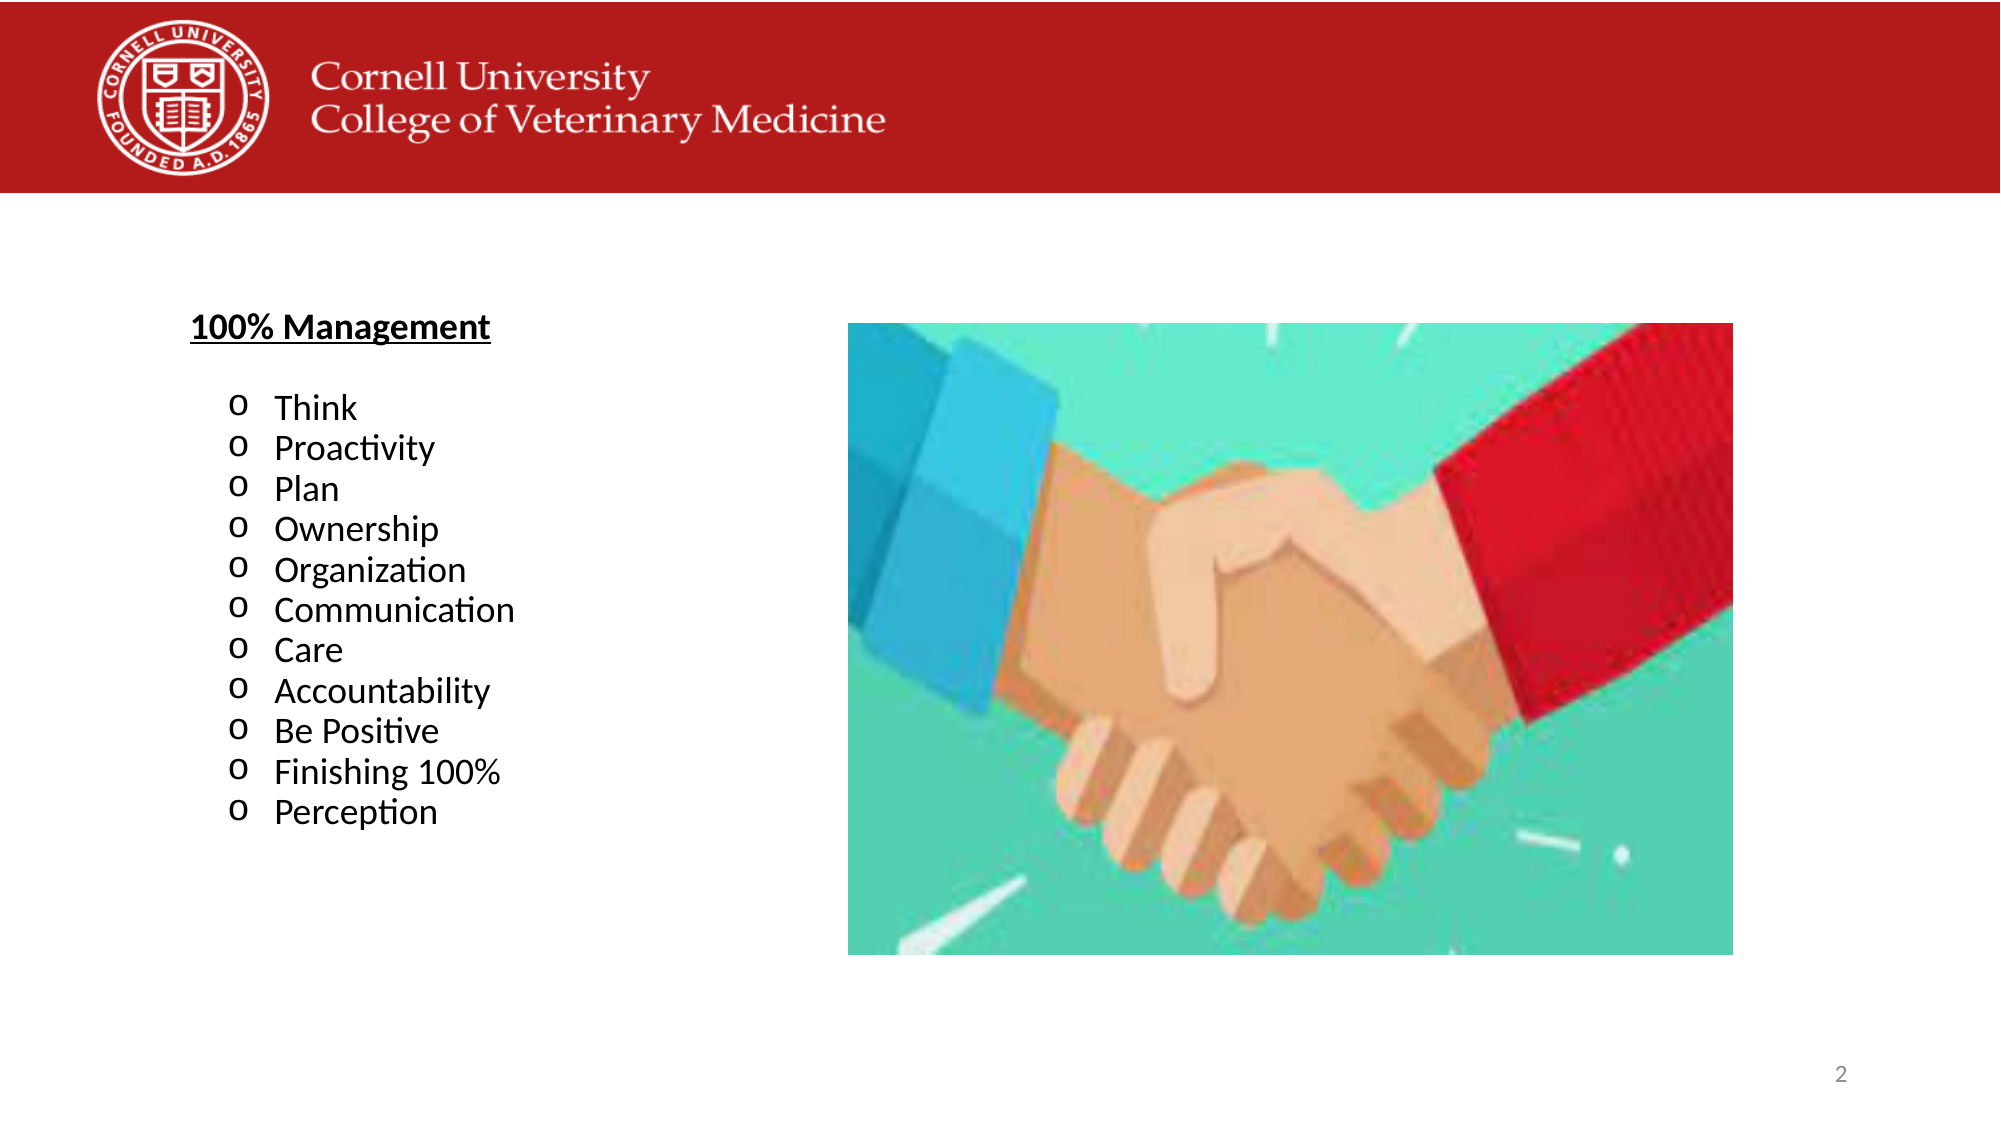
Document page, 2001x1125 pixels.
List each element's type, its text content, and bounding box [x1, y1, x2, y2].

picture [0, 2, 2000, 194]
picture [848, 323, 1733, 955]
list 100% Management Think Proactivity Plan Ownership Organization Communication Care Accountability Be Positive Finishing 100% Perception [137, 299, 1863, 1014]
slide_number 2 [1412, 1042, 1863, 1103]
